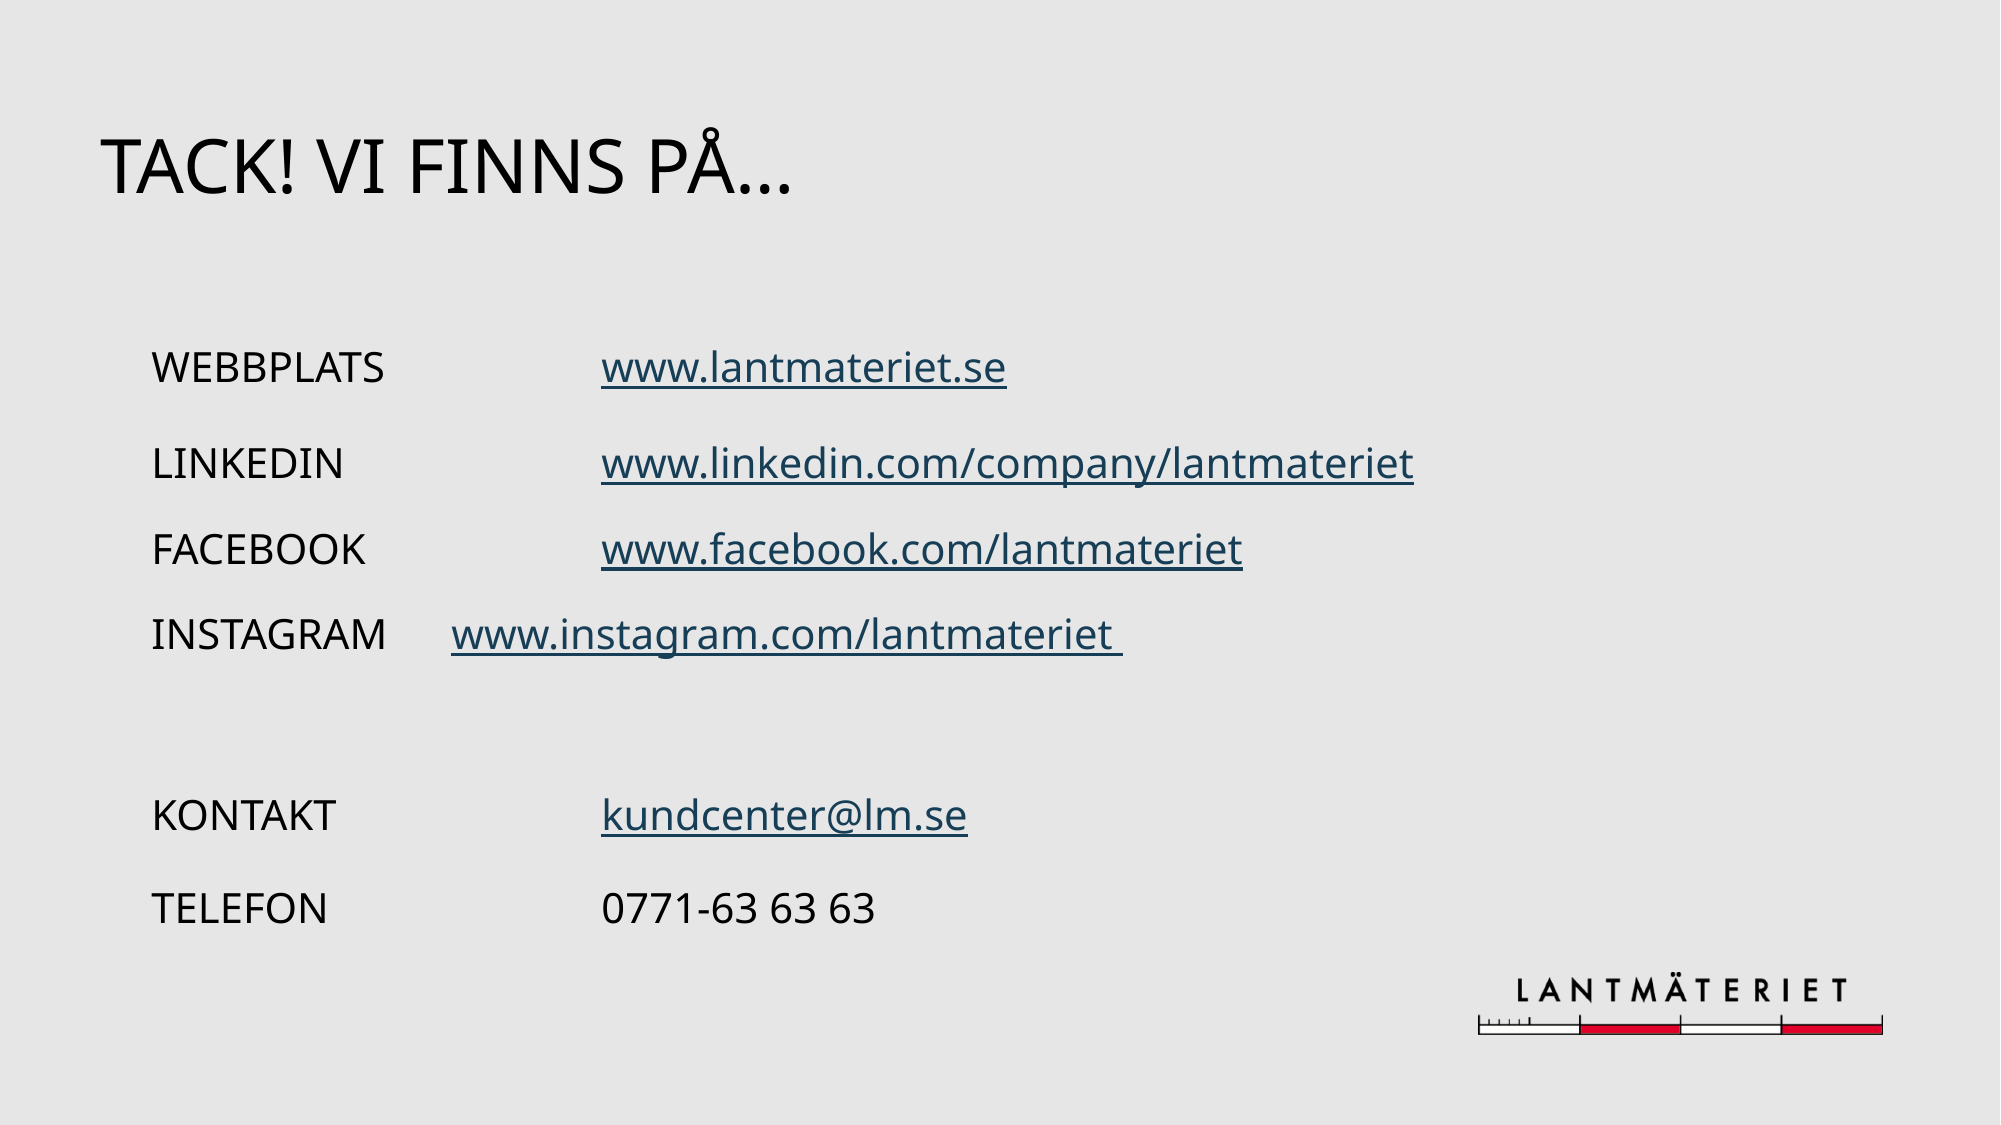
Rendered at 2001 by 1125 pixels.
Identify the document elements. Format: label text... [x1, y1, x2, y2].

picture [1478, 972, 1883, 1035]
list WEBBPLATS www.lantmateriet.se LINKEDIN www.linkedin.com/company/lantmateriet FACEBOOK www.facebook.com/lantmateriet INSTAGRAM www.instagram.com/lantmateriet KONTAKT kundcenter@lm.se TELEFON 0771-63 63 63 [76, 312, 1631, 953]
title Tack! Vi finns på… [100, 118, 1826, 209]
